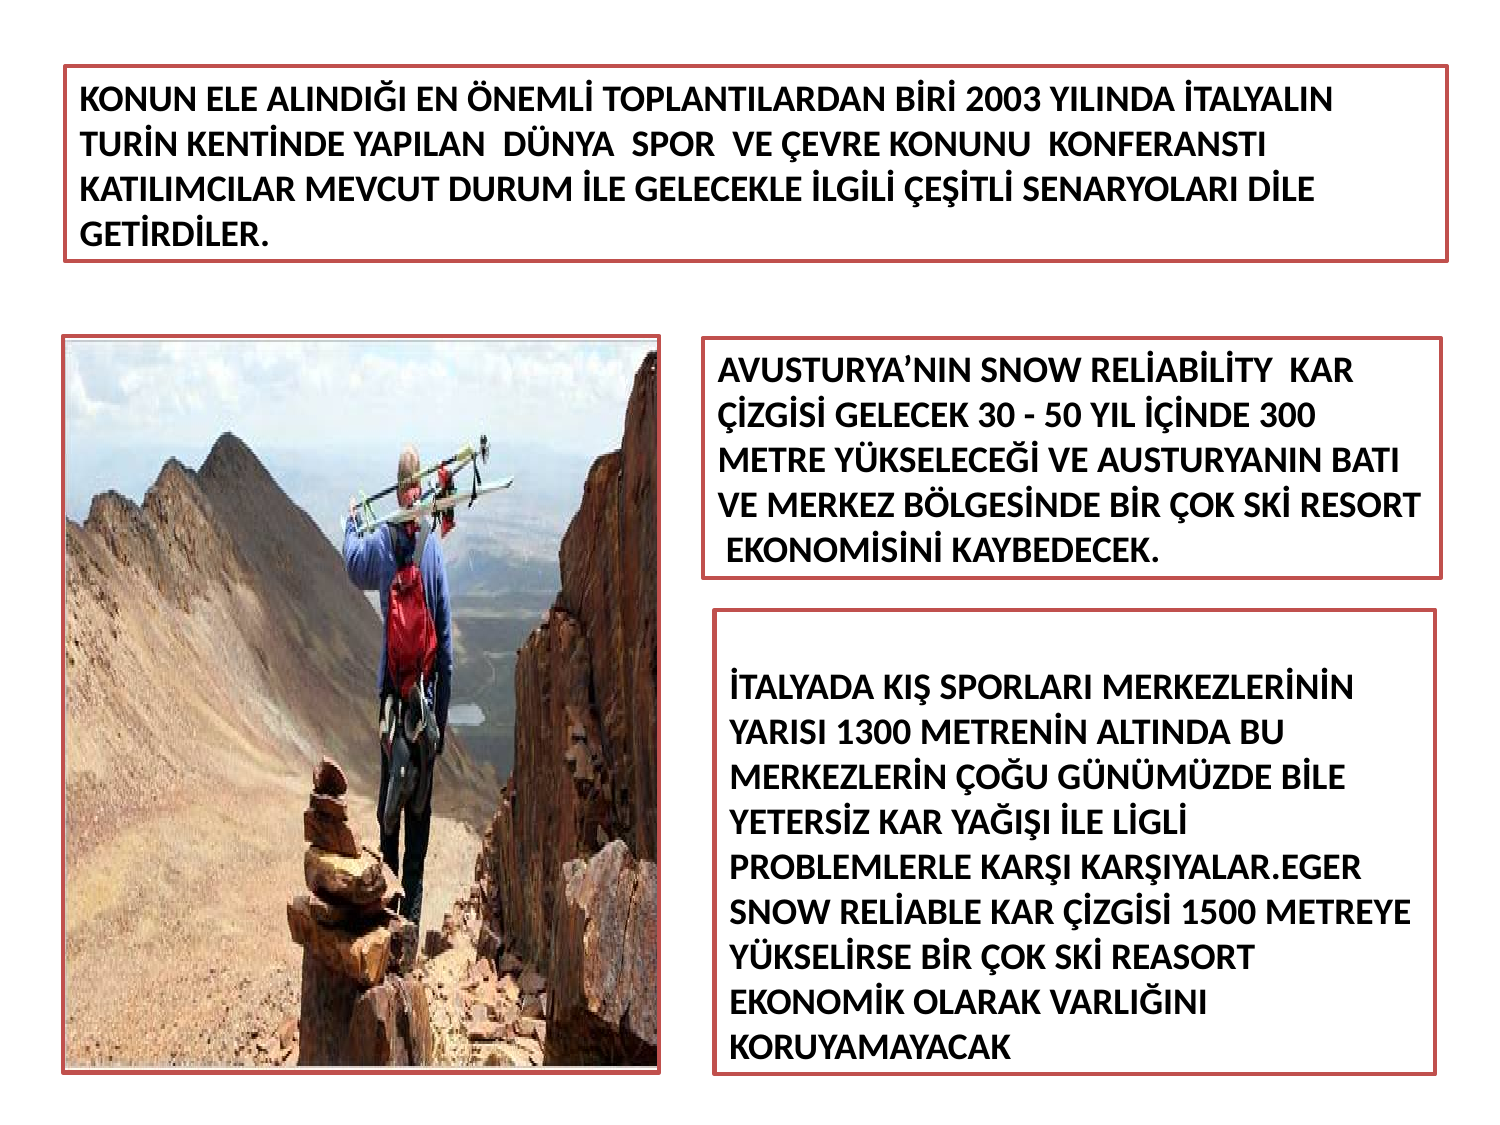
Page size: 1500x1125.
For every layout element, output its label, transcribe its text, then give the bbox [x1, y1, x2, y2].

text_box İTALYADA KIŞ SPORLARI MERKEZLERİNİN YARISI 1300 METRENİN ALTINDA BU MERKEZLERİN ÇOĞU GÜNÜMÜZDE BİLE YETERSİZ KAR YAĞIŞI İLE LİGLİ PROBLEMLERLE KARŞI KARŞIYALAR.EGER SNOW RELİABLE KAR ÇİZGİSİ 1500 METREYE YÜKSELİRSE BİR ÇOK SKİ REASORT EKONOMİK OLARAK VARLIĞINI KORUYAMAYACAK [712, 608, 1437, 1076]
text_box AVUSTURYA’NIN SNOW RELİABİLİTY KAR ÇİZGİSİ GELECEK 30 - 50 YIL İÇİNDE 300 METRE YÜKSELECEĞİ VE AUSTURYANIN BATI VE MERKEZ BÖLGESİNDE BİR ÇOK SKİ RESORT EKONOMİSİNİ KAYBEDECEK. [701, 336, 1443, 580]
picture [64, 337, 658, 1071]
text_box KONUN ELE ALINDIĞI EN ÖNEMLİ TOPLANTILARDAN BİRİ 2003 YILINDA İTALYALIN TURİN KENTİNDE YAPILAN DÜNYA SPOR VE ÇEVRE KONUNU KONFERANSTI KATILIMCILAR MEVCUT DURUM İLE GELECEKLE İLGİLİ ÇEŞİTLİ SENARYOLARI DİLE GETİRDİLER. [63, 64, 1449, 263]
